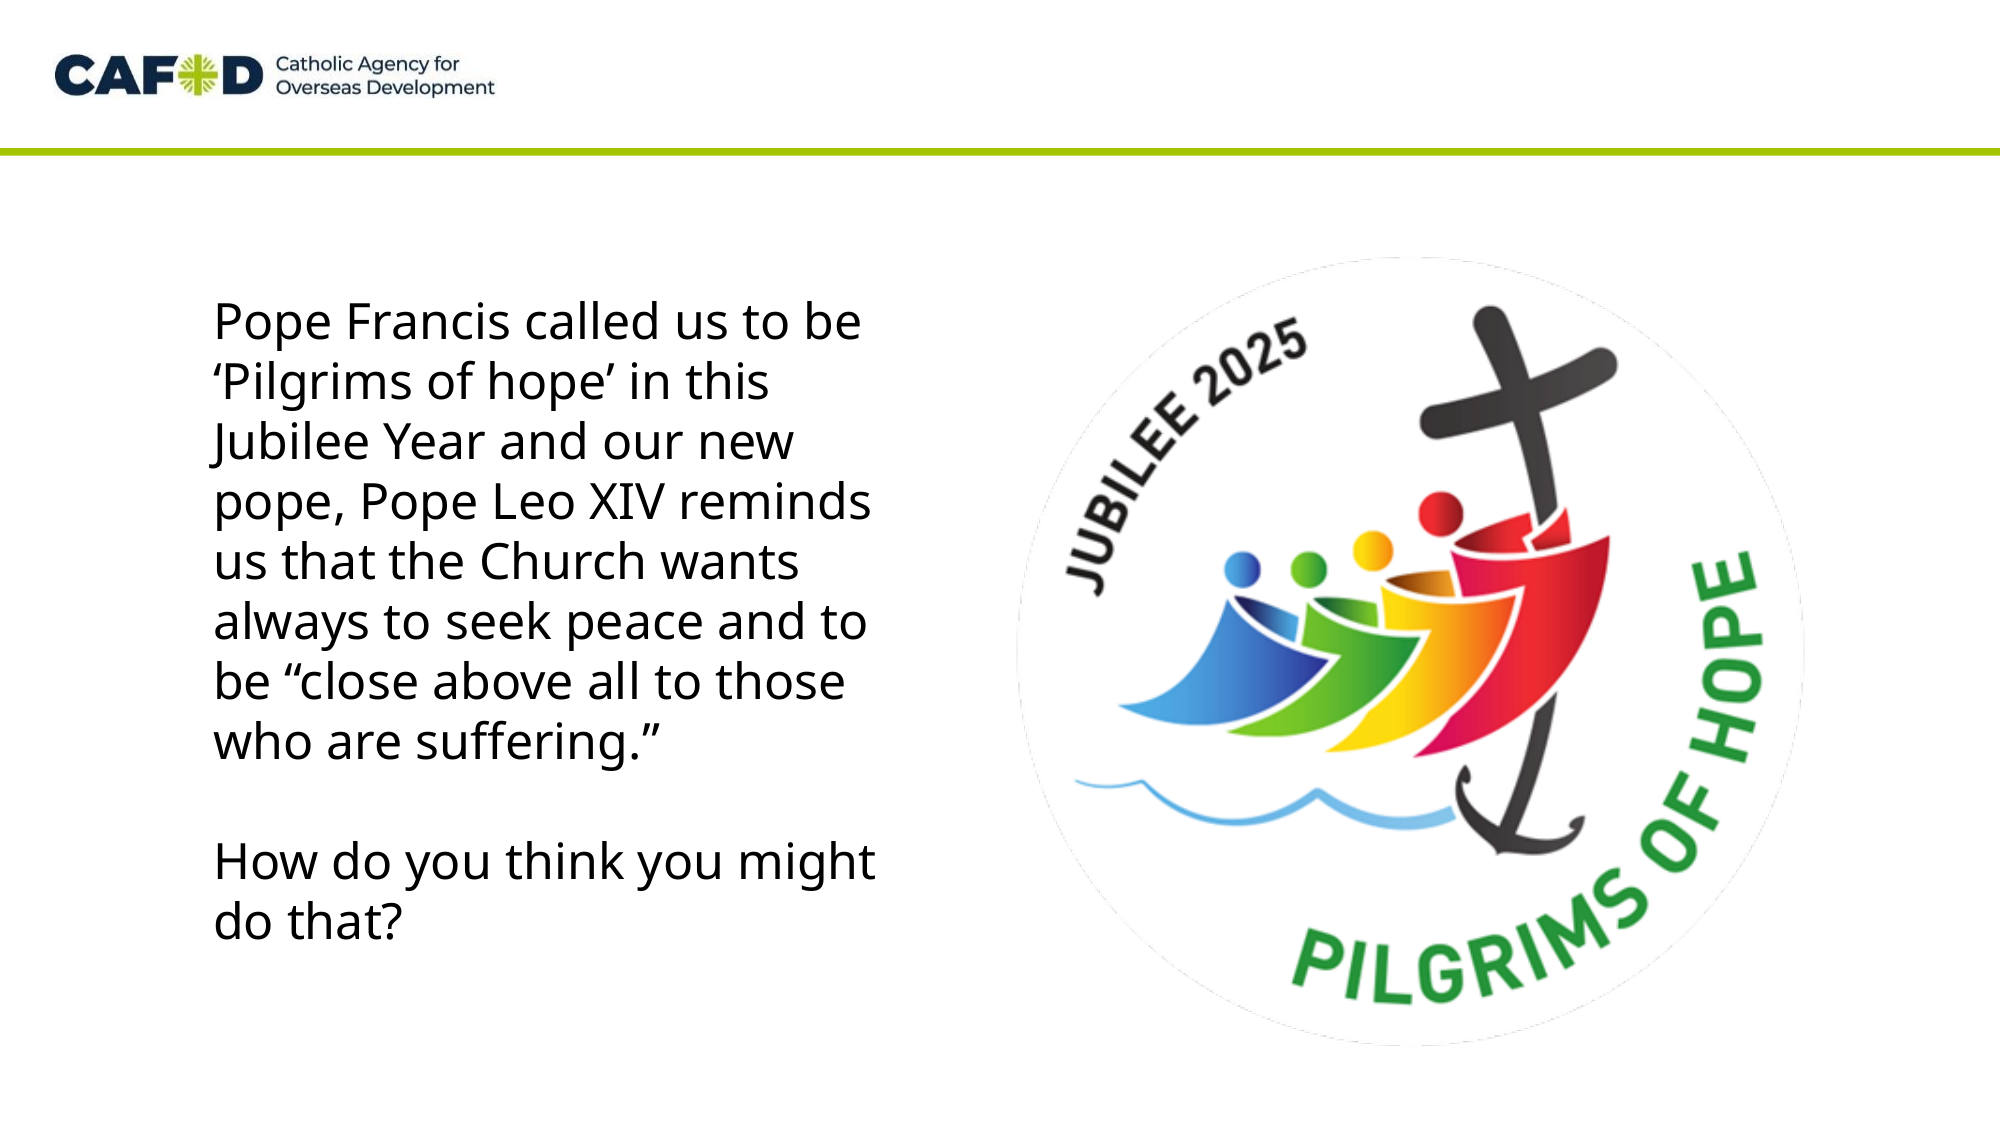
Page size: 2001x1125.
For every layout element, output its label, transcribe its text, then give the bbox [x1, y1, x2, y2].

text_box Pope Francis called us to be ‘Pilgrims of hope’ in this Jubilee Year and our new pope, Pope Leo XIV reminds us that the Church wants always to seek peace and to be “close above all to those who are suffering.” How do you think you might do that? [198, 281, 847, 1125]
picture [847, 0, 1975, 1125]
picture [53, 53, 498, 99]
